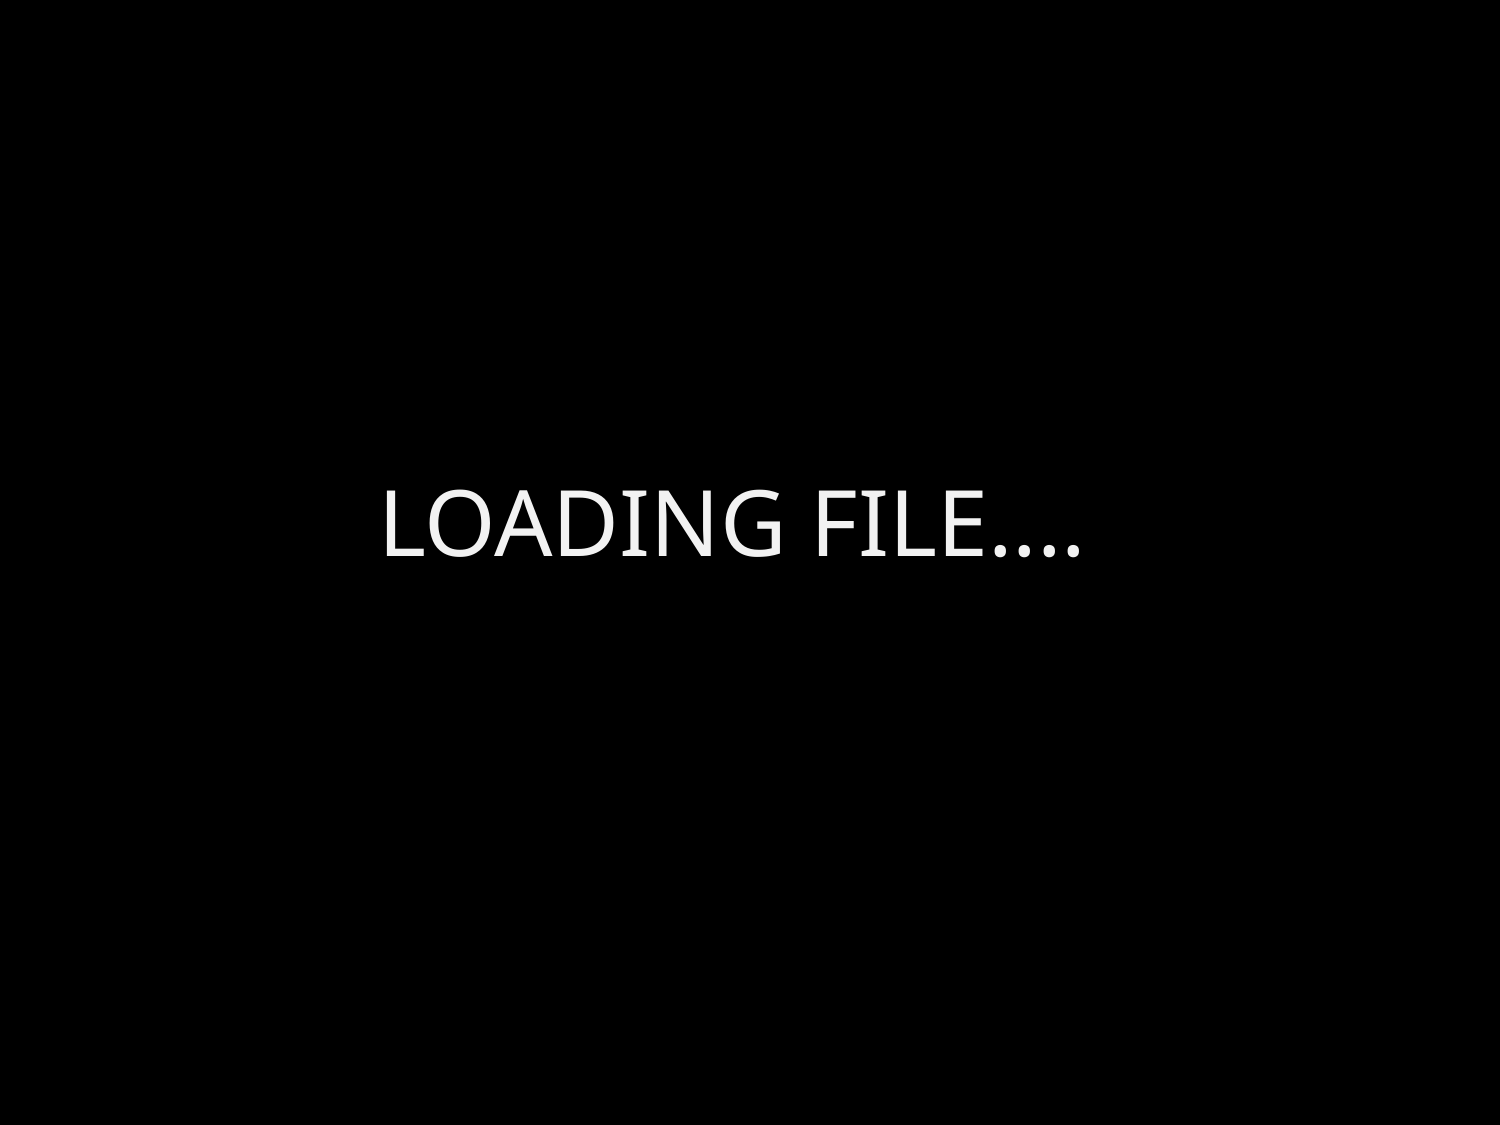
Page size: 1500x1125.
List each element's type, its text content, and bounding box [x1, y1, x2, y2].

text_box LOADING FILE.... [363, 456, 1243, 582]
